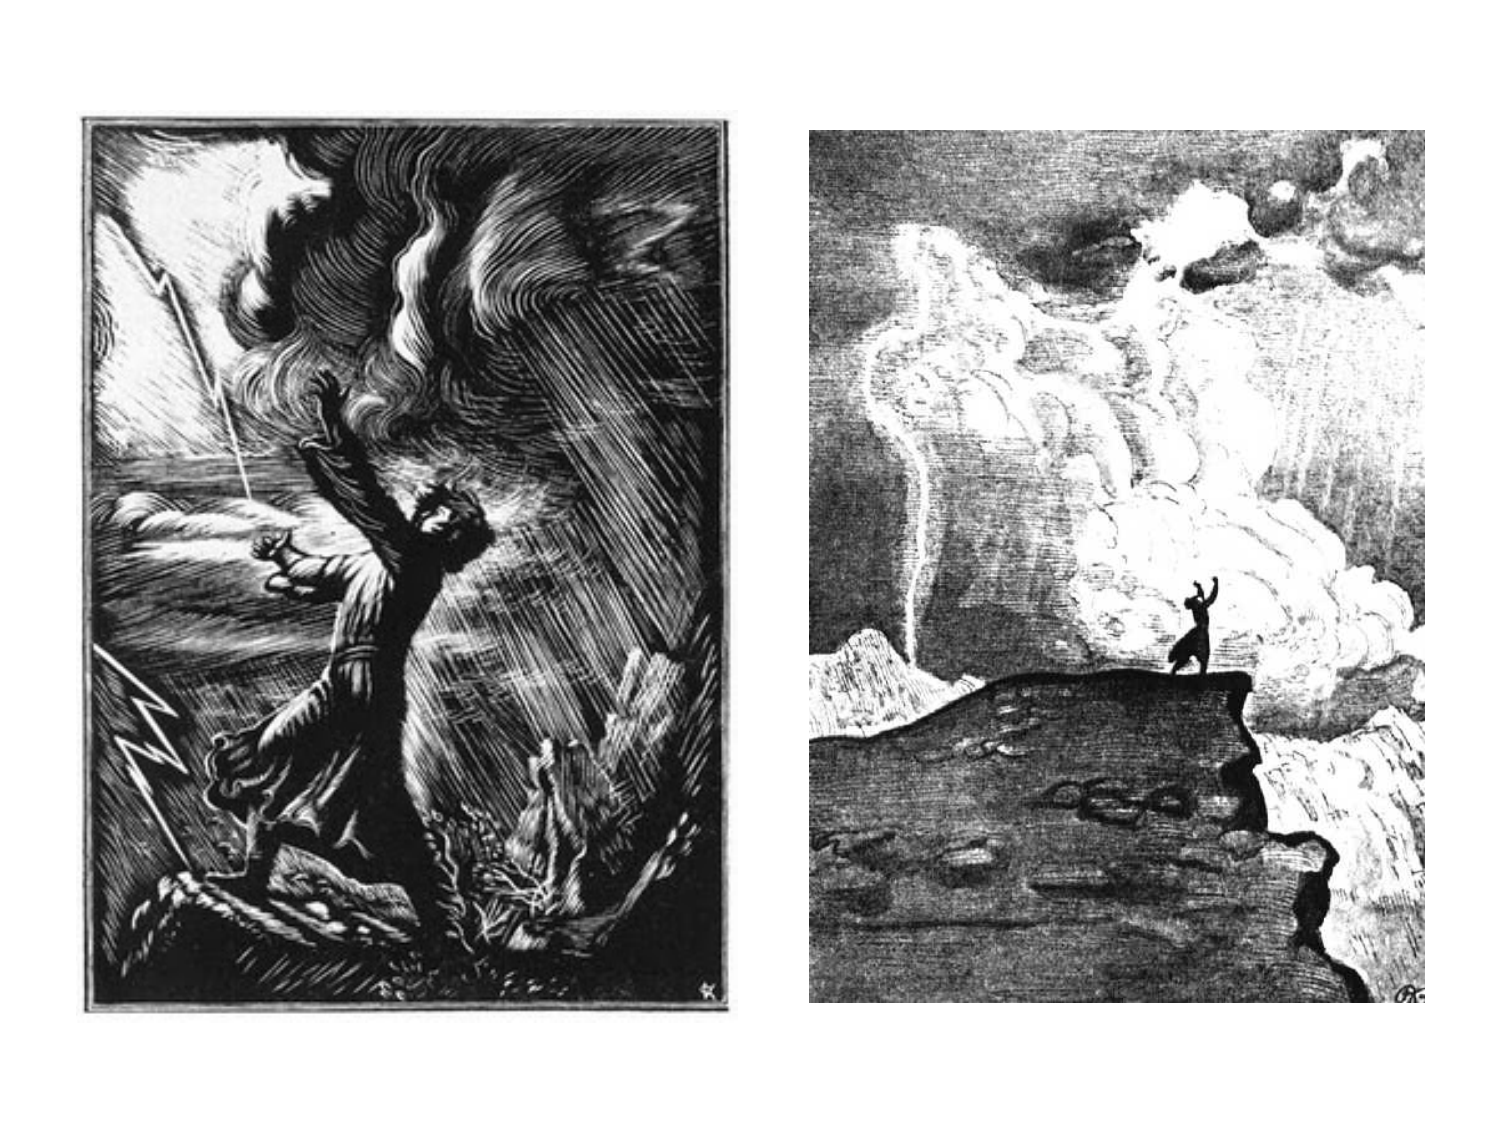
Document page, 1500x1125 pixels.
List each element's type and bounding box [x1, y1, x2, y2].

picture [808, 130, 1426, 1004]
picture [76, 110, 739, 1024]
